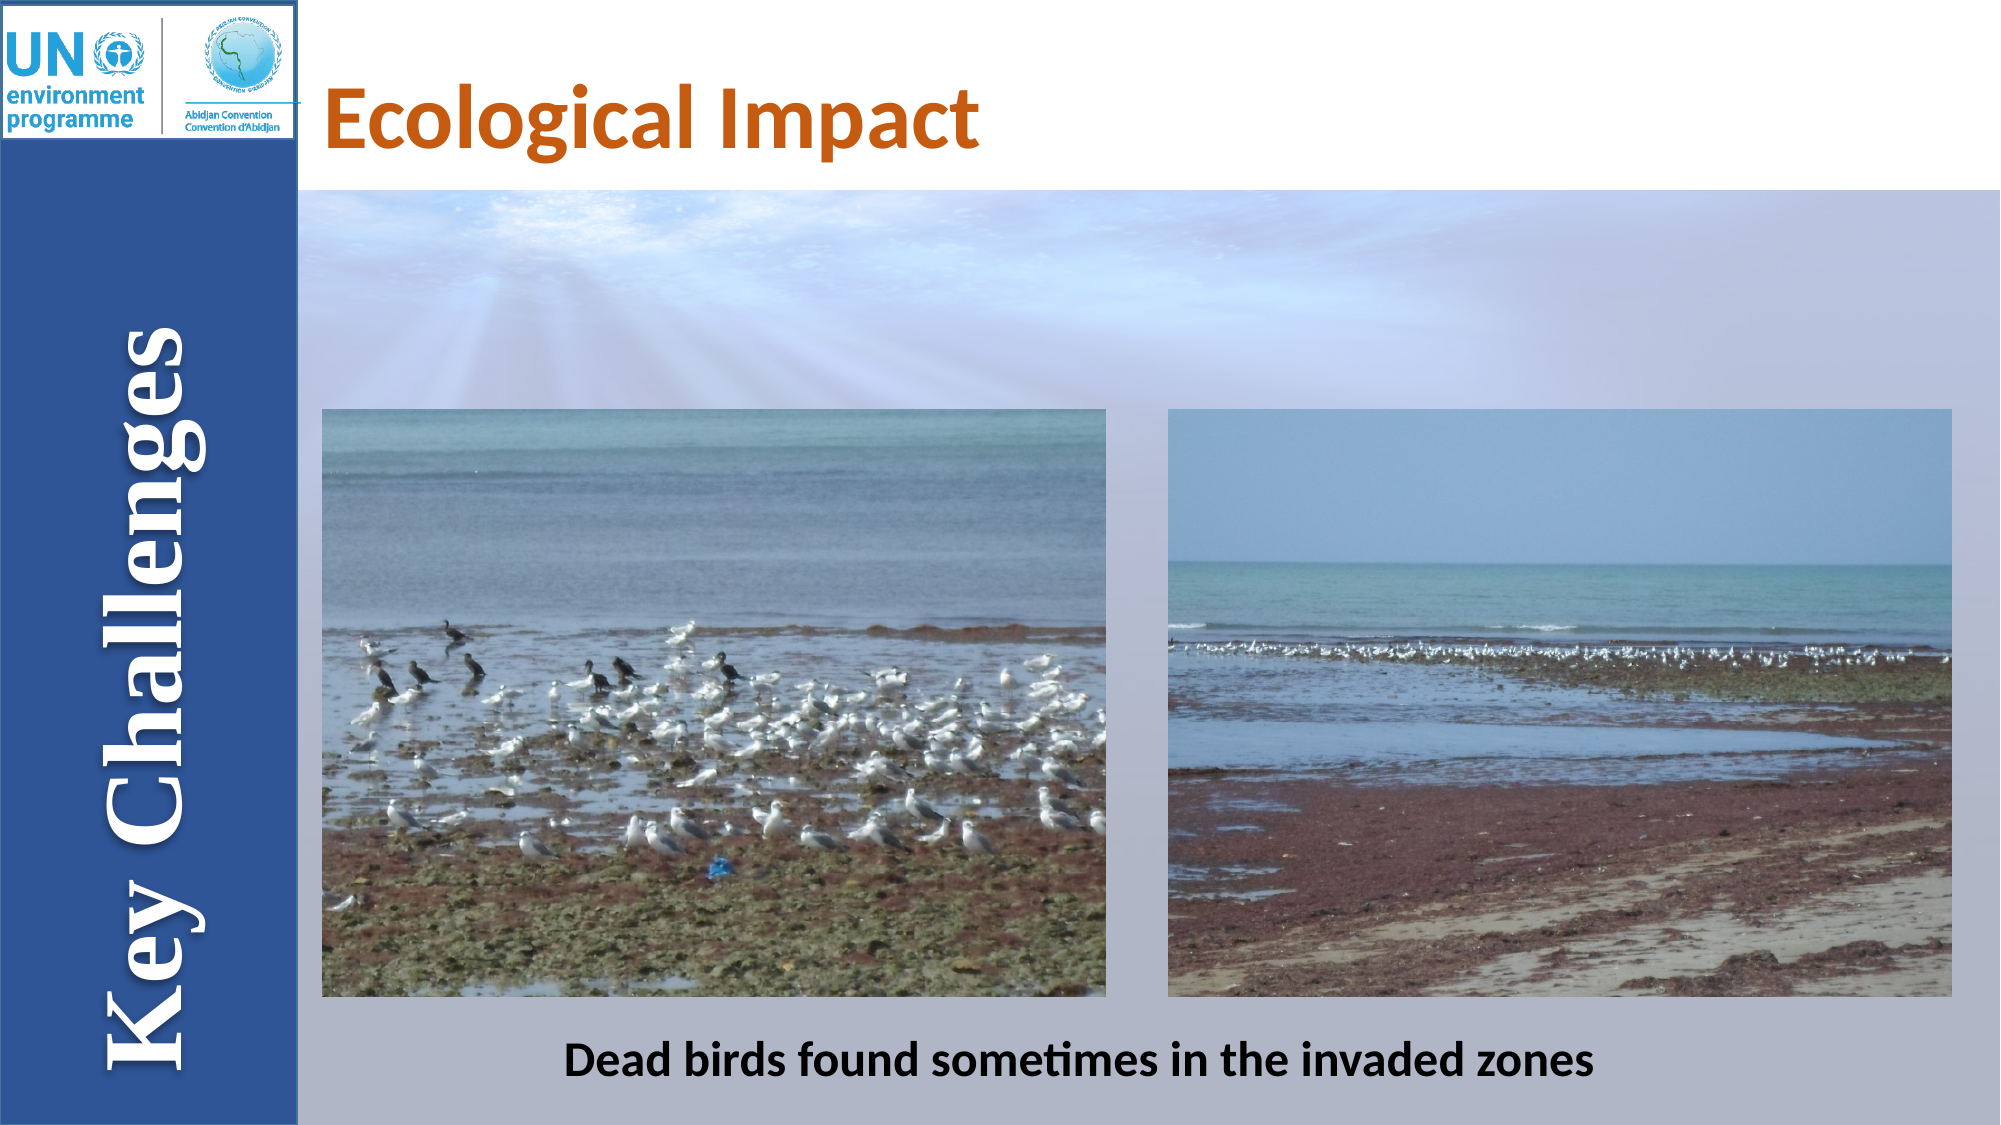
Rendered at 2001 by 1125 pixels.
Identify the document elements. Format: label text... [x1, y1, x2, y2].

text_box Key Challenges [61, 310, 212, 1088]
text_box [1, 4, 295, 140]
text_box [0, 0, 298, 1125]
picture [322, 409, 1106, 997]
text_box Dead birds found sometimes in the invaded zones [549, 1018, 1741, 1094]
text_box Ecological Impact [308, 49, 1259, 174]
picture [7, 15, 301, 150]
picture [1168, 409, 1952, 997]
